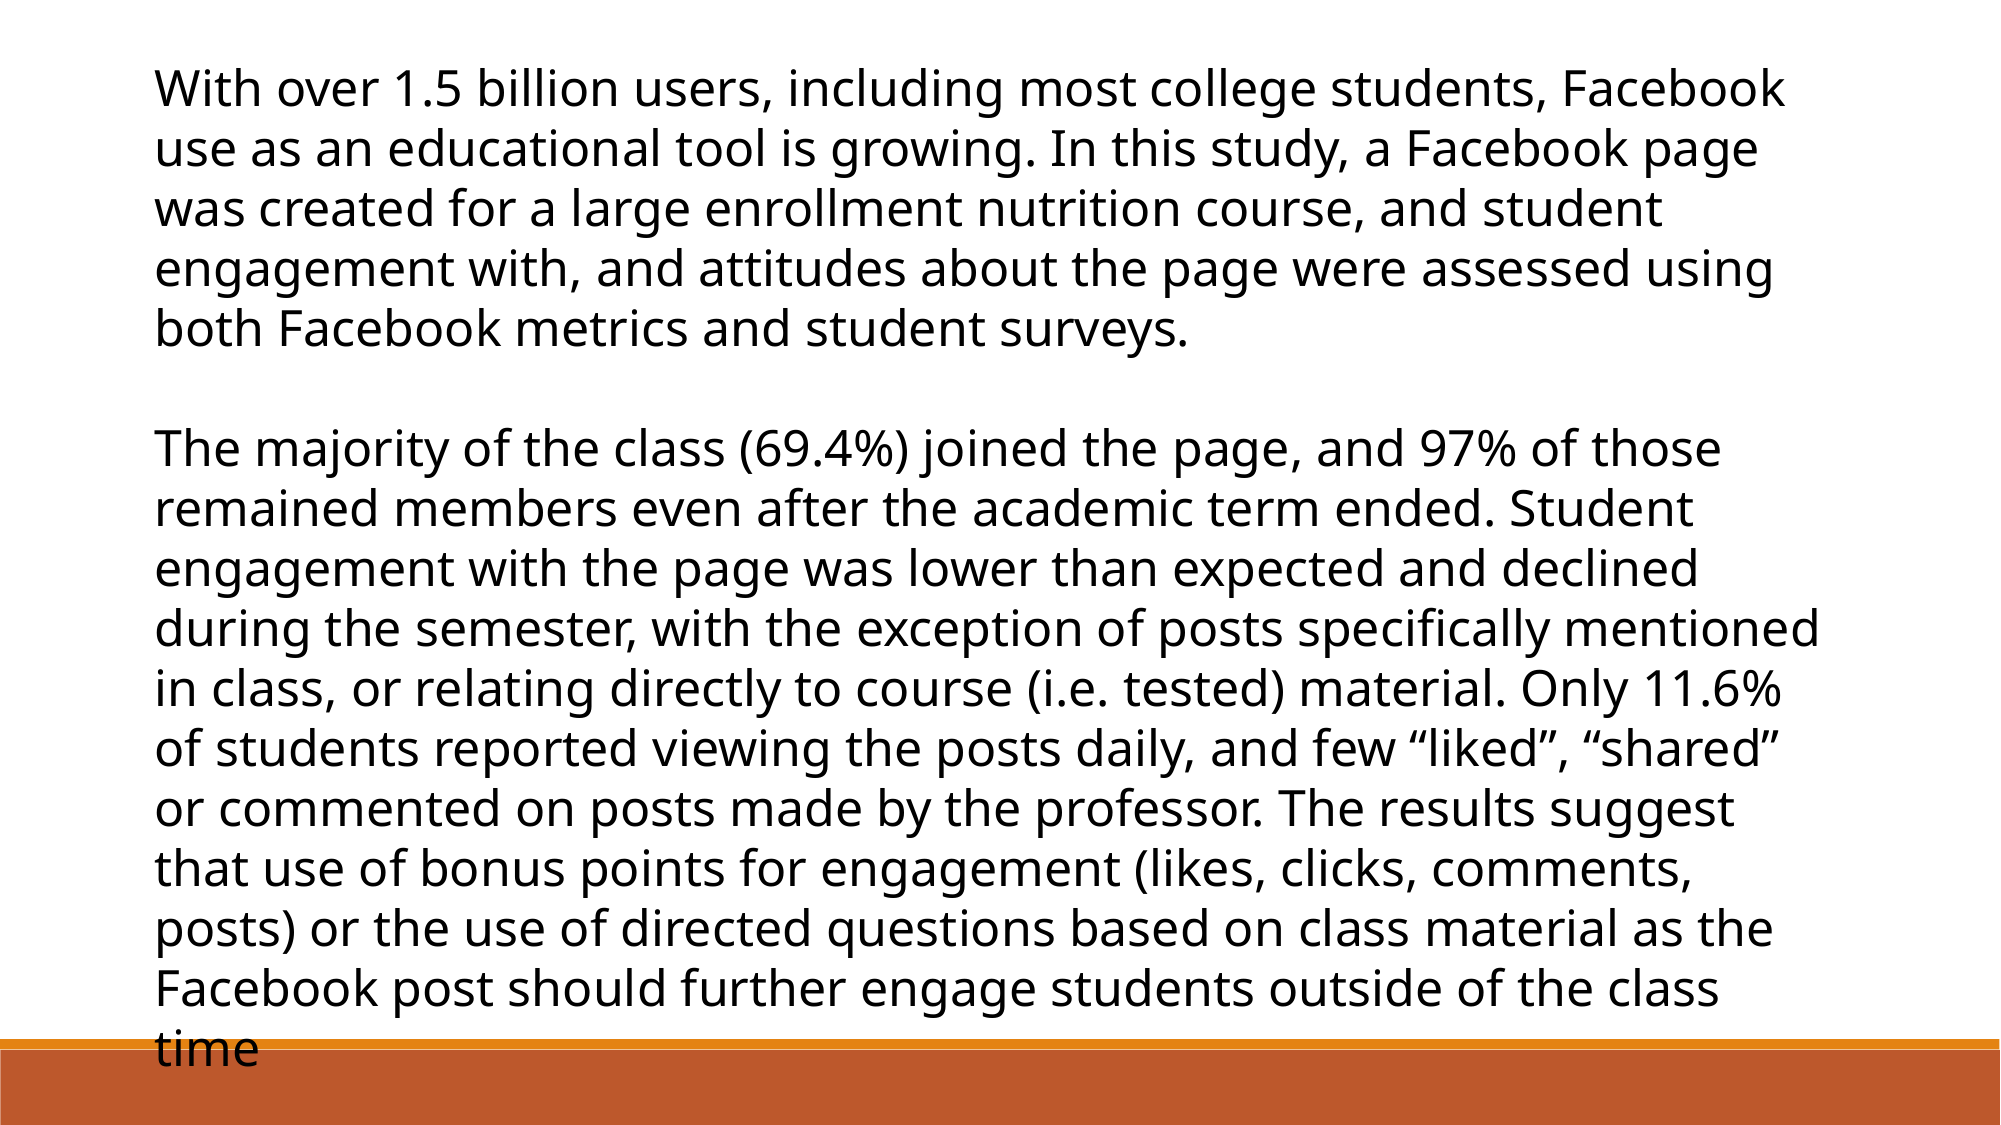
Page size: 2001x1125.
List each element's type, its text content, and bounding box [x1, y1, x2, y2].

text_box With over 1.5 billion users, including most college students, Facebook use as an educational tool is growing. In this study, a Facebook page was created for a large enrollment nutrition course, and student engagement with, and attitudes about the page were assessed using both Facebook metrics and student surveys. The majority of the class (69.4%) joined the page, and 97% of those remained members even after the academic term ended. Student engagement with the page was lower than expected and declined during the semester, with the exception of posts specifically mentioned in class, or relating directly to course (i.e. tested) material. Only 11.6% of students reported viewing the posts daily, and few “liked”, “shared” or commented on posts made by the professor. The results suggest that use of bonus points for engagement (likes, clicks, comments, posts) or the use of directed questions based on class material as the Facebook post should further engage students outside of the class time [139, 49, 1848, 1085]
